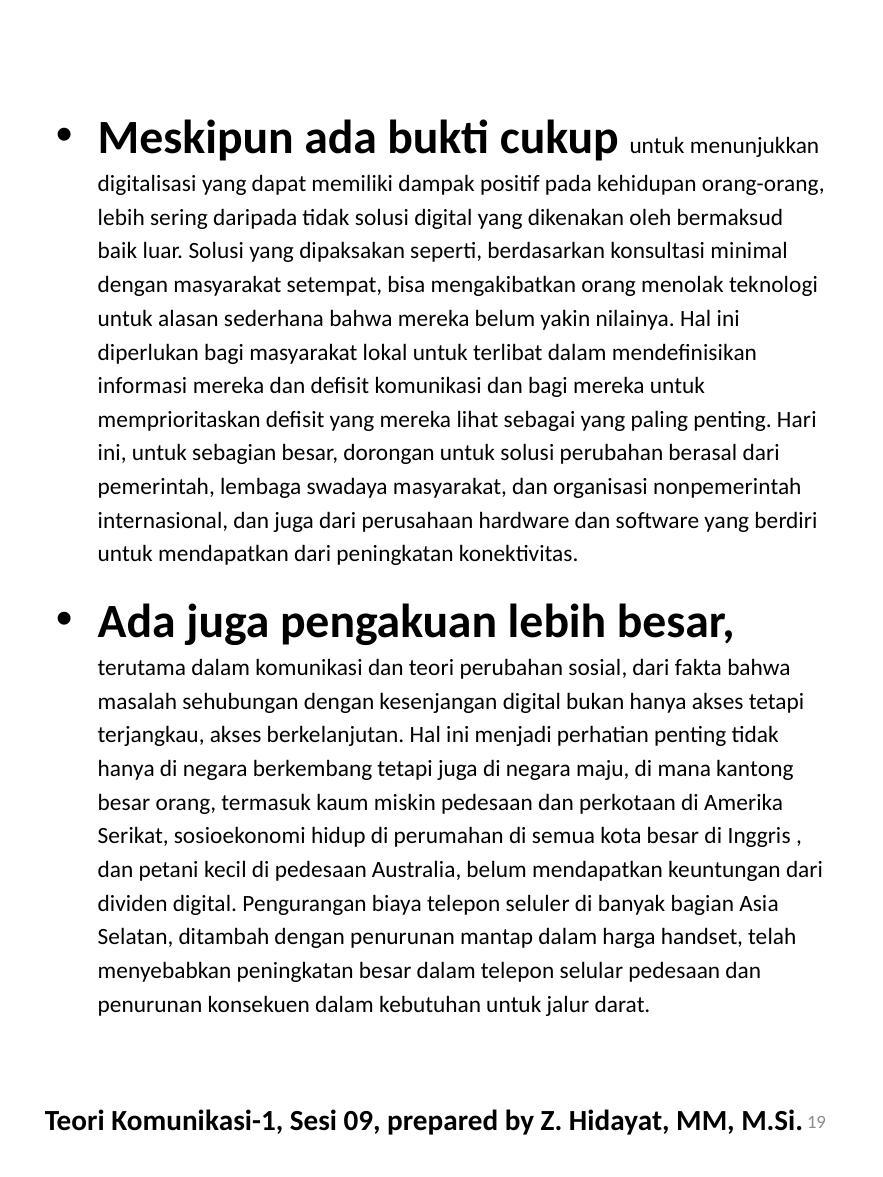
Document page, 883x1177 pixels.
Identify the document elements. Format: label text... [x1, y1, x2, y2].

text_box Teori Komunikasi-1, Sesi 09, prepared by Z. Hidayat, MM, M.Si. [27, 1087, 822, 1151]
slide_number 19 [632, 1090, 838, 1153]
list Meskipun ada bukti cukup untuk menunjukkan digitalisasi yang dapat memiliki dampak positif pada kehidupan orang-orang, lebih sering daripada tidak solusi digital yang dikenakan oleh bermaksud baik luar. Solusi yang dipaksakan seperti, berdasarkan konsultasi minimal dengan masyarakat setempat, bisa mengakibatkan orang menolak teknologi untuk alasan sederhana bahwa mereka belum yakin nilainya. Hal ini diperlukan bagi masyarakat lokal untuk terlibat dalam mendefinisikan informasi mereka dan defisit komunikasi dan bagi mereka untuk memprioritaskan defisit yang mereka lihat sebagai yang paling penting. Hari ini, untuk sebagian besar, dorongan untuk solusi perubahan berasal dari pemerintah, lembaga swadaya masyarakat, dan organisasi nonpemerintah internasional, dan juga dari perusahaan hardware dan software yang berdiri untuk mendapatkan dari peningkatan konektivitas. Ada juga pengakuan lebih besar, terutama dalam komunikasi dan teori perubahan sosial, dari fakta bahwa masalah sehubungan dengan kesenjangan digital bukan hanya akses tetapi terjangkau, akses berkelanjutan. Hal ini menjadi perhatian penting tidak hanya di negara berkembang tetapi juga di negara maju, di mana kantong besar orang, termasuk kaum miskin pedesaan dan perkotaan di Amerika Serikat, sosioekonomi hidup di perumahan di semua kota besar di Inggris , dan petani kecil di pedesaan Australia, belum mendapatkan keuntungan dari dividen digital. Pengurangan biaya telepon seluler di banyak bagian Asia Selatan, ditambah dengan penurunan mantap dalam harga handset, telah menyebabkan peningkatan besar dalam telepon selular pedesaan dan penurunan konsekuen dalam kebutuhan untuk jalur darat. [44, 87, 838, 1051]
